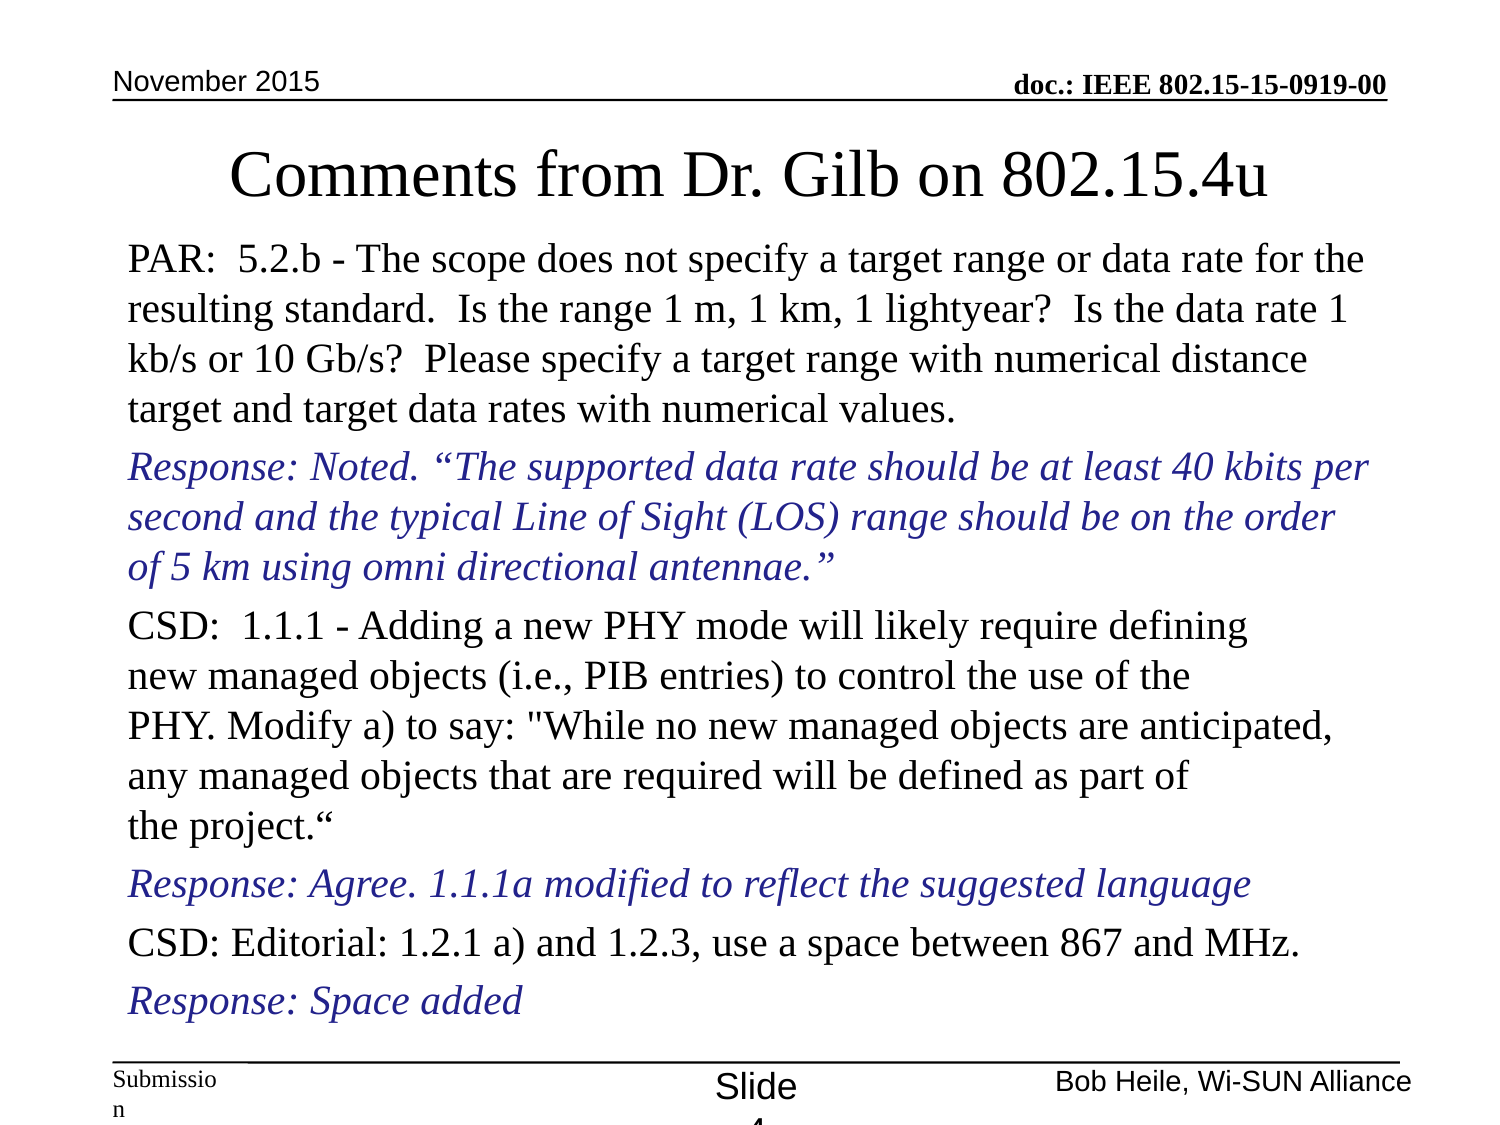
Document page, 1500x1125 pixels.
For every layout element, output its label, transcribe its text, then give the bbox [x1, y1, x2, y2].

footer Bob Heile, Wi-SUN Alliance [900, 1062, 1413, 1098]
title Comments from Dr. Gilb on 802.15.4u [112, 82, 1388, 223]
slide_number Slide 4 [712, 1062, 800, 1093]
list PAR: 5.2.b - The scope does not specify a target range or data rate for the resulting standard. Is the range 1 m, 1 km, 1 lightyear? Is the data rate 1 kb/s or 10 Gb/s? Please specify a target range with numerical distance target and target data rates with numerical values. Response: Noted. “The supported data rate should be at least 40 kbits per second and the typical Line of Sight (LOS) range should be on the order of 5 km using omni directional antennae.” CSD: 1.1.1 - Adding a new PHY mode will likely require defining new managed objects (i.e., PIB entries) to control the use of the PHY. Modify a) to say: "While no new managed objects are anticipated, any managed objects that are required will be defined as part of the project.“ Response: Agree. 1.1.1a modified to reflect the suggested language CSD: Editorial: 1.2.1 a) and 1.2.3, use a space between 867 and MHz. Response: Space added [112, 223, 1388, 899]
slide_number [112, 62, 375, 98]
